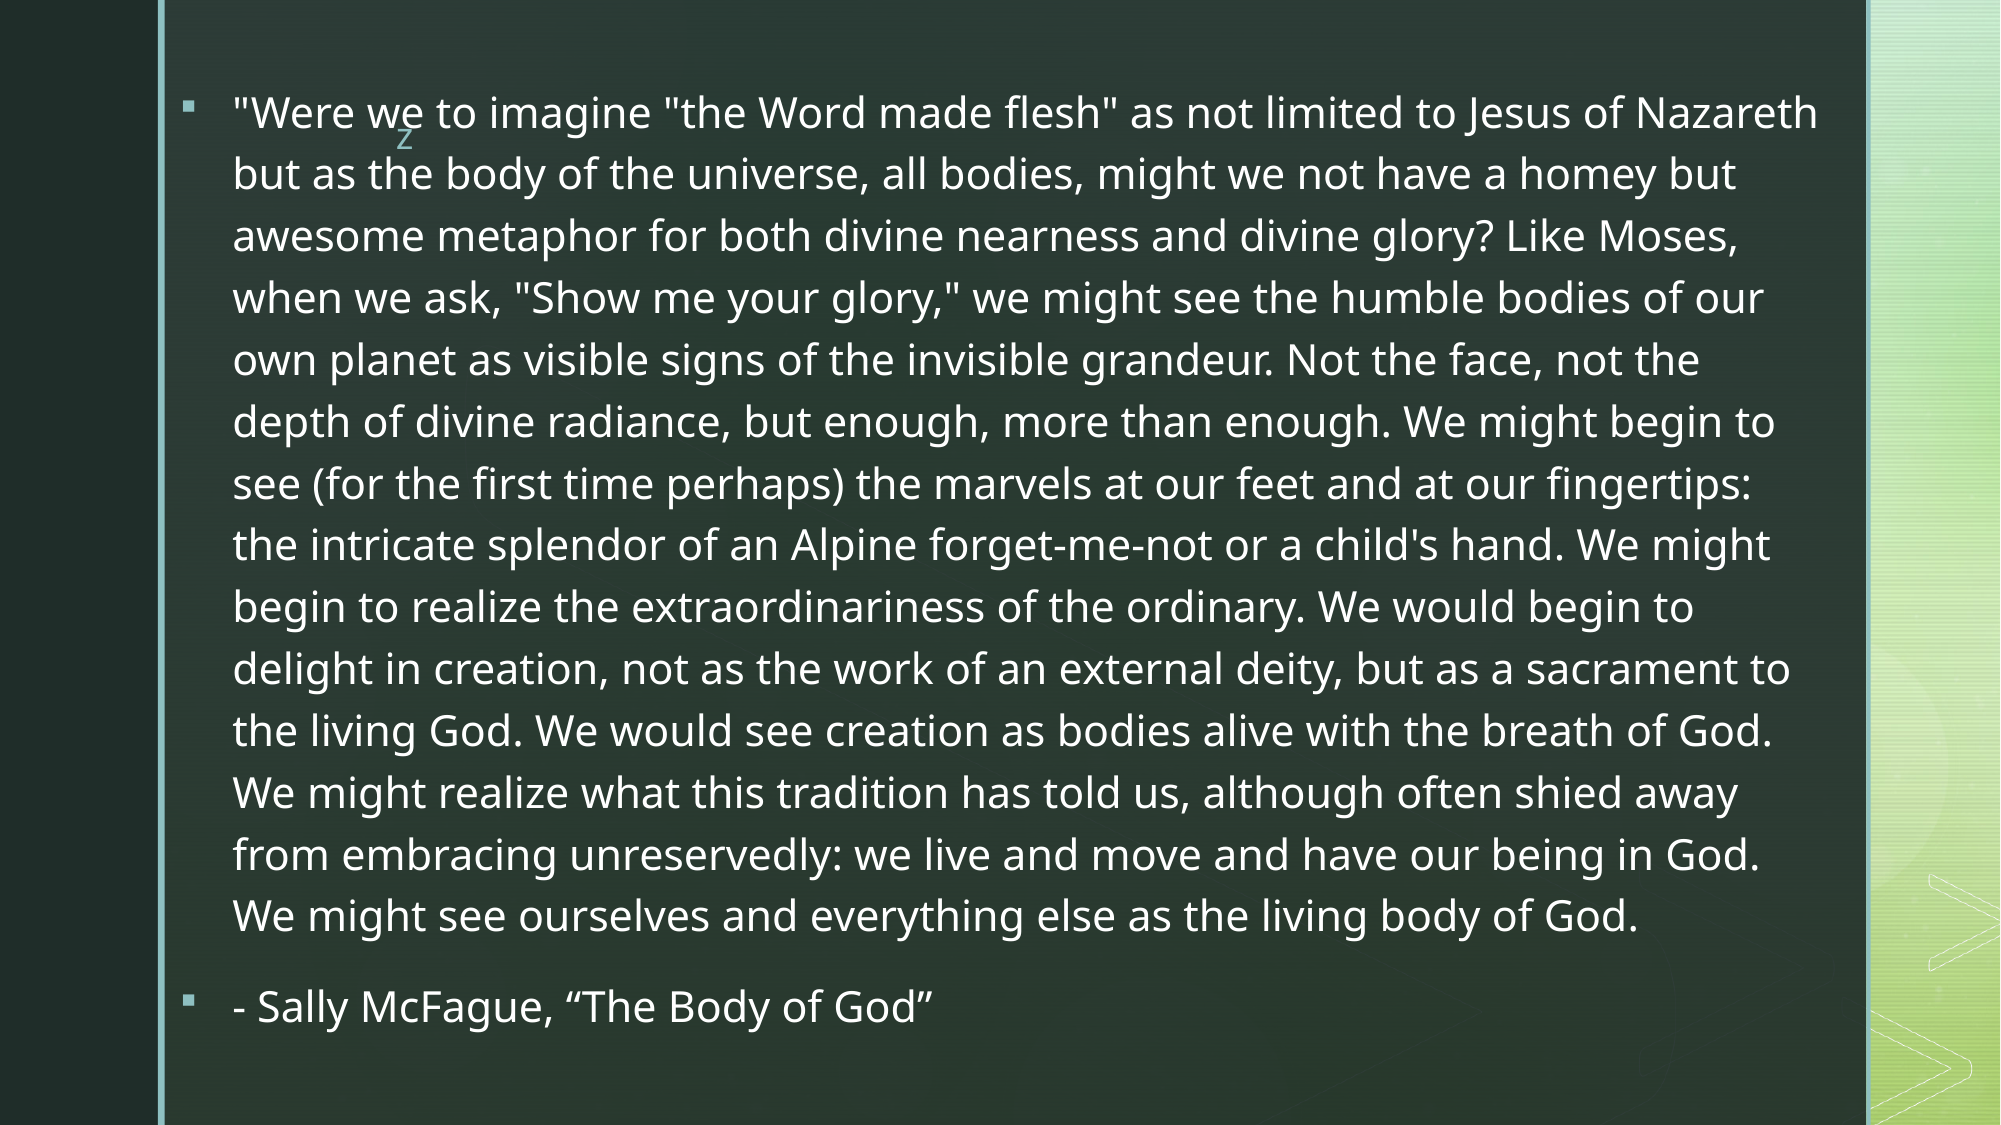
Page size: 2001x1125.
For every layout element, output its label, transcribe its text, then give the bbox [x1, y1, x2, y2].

picture [1871, 0, 2001, 1125]
list "Were we to imagine "the Word made flesh" as not limited to Jesus of Nazareth but as the body of the universe, all bodies, might we not have a homey but awesome metaphor for both divine nearness and divine glory? Like Moses, when we ask, "Show me your glory," we might see the humble bodies of our own planet as visible signs of the invisible grandeur. Not the face, not the depth of divine radiance, but enough, more than enough. We might begin to see (for the first time perhaps) the marvels at our feet and at our fingertips: the intricate splendor of an Alpine forget-me-not or a child's hand. We might begin to realize the extraordinariness of the ordinary. We would begin to delight in creation, not as the work of an external deity, but as a sacrament to the living God. We would see creation as bodies alive with the breath of God. We might realize what this tradition has told us, although often shied away from embracing unreservedly: we live and move and have our being in God. We might see ourselves and everything else as the living body of God. - Sally McFague, “The Body of God” [164, 67, 1836, 1058]
